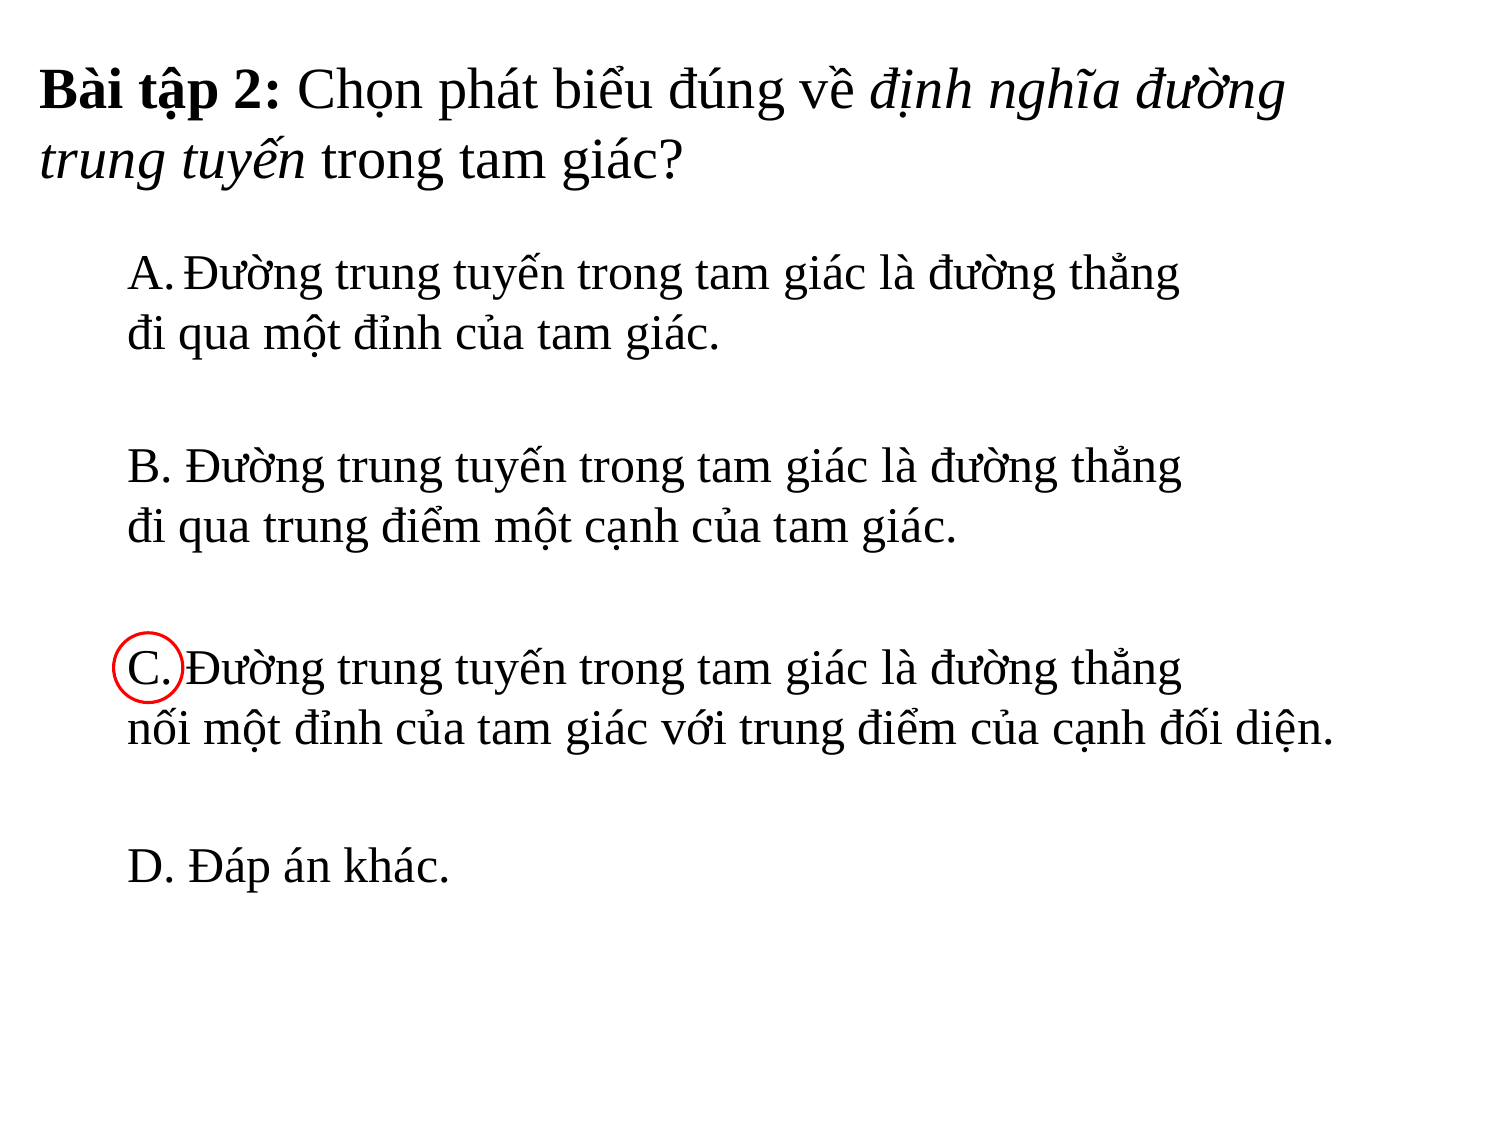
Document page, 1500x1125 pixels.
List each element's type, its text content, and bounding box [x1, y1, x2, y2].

text_box B. Đường trung tuyến trong tam giác là đường thẳng đi qua trung điểm một cạnh của tam giác. [112, 424, 1313, 560]
text_box Bài tập 2: Chọn phát biểu đúng về định nghĩa đường trung tuyến trong tam giác? [24, 42, 1500, 198]
text_box [113, 632, 183, 703]
text_box D. Đáp án khác. [112, 824, 1313, 900]
text_box C. Đường trung tuyến trong tam giác là đường thẳng nối một đỉnh của tam giác với trung điểm của cạnh đối diện. [112, 627, 1450, 763]
text_box Đường trung tuyến trong tam giác là đường thẳng đi qua một đỉnh của tam giác. [112, 231, 1313, 367]
